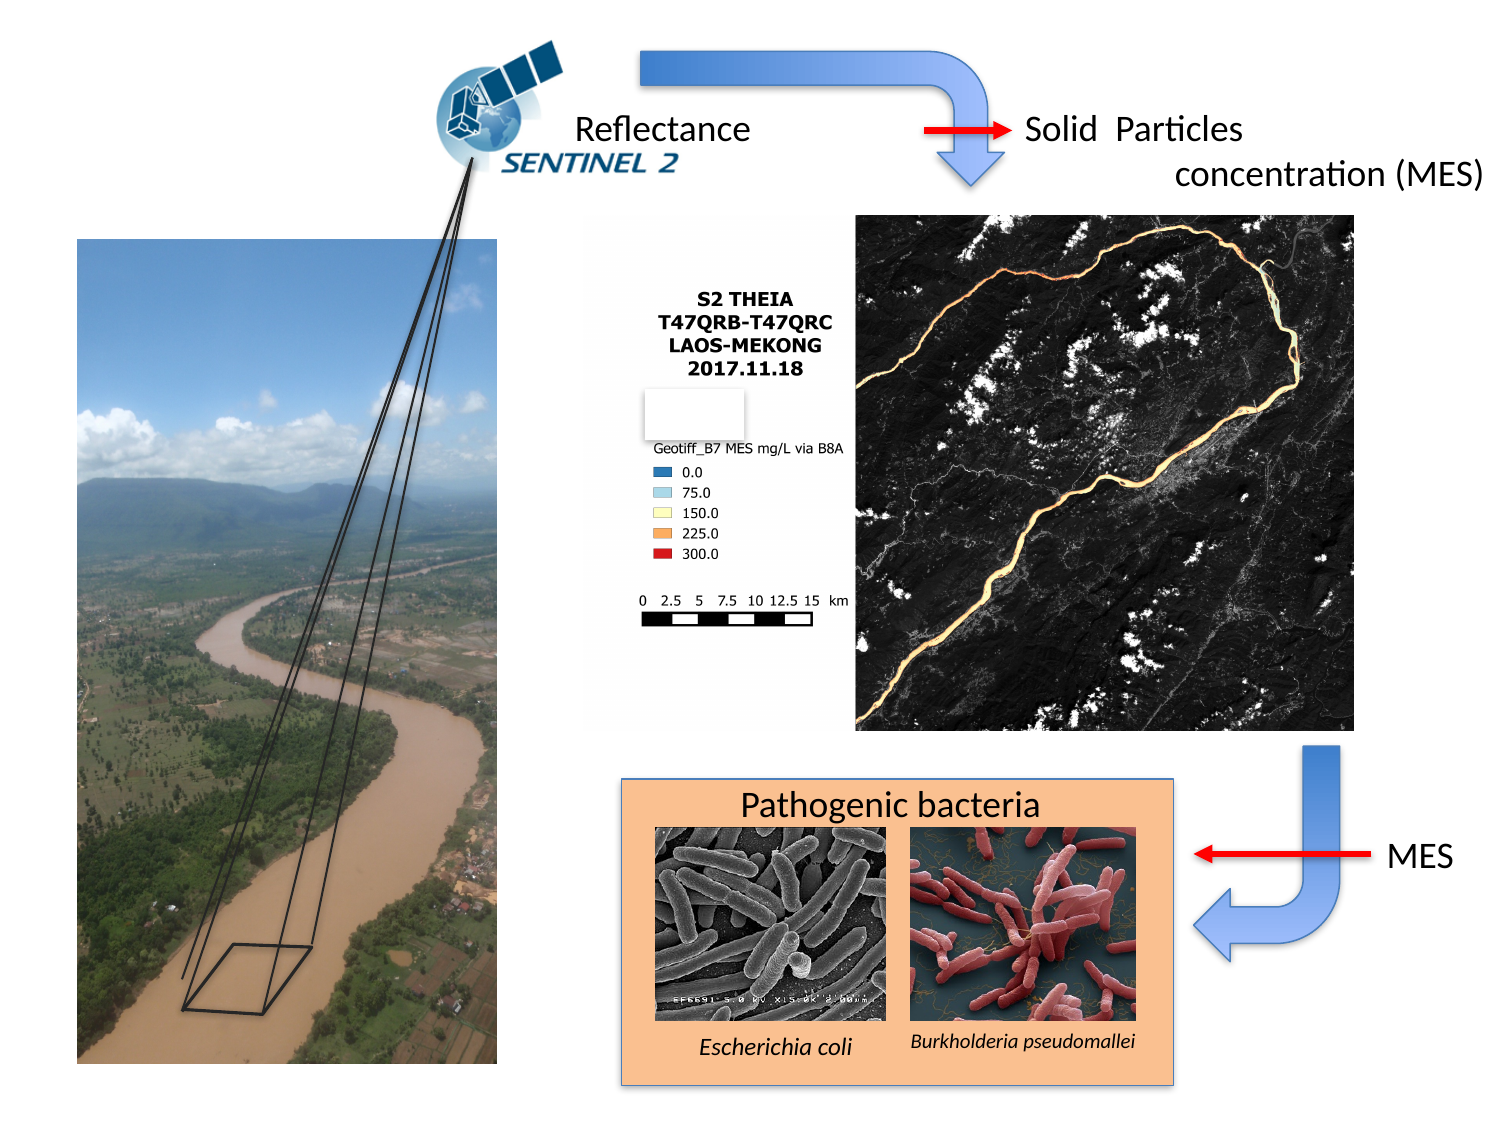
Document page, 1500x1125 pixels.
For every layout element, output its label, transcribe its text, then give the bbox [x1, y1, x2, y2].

picture [77, 239, 498, 1065]
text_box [621, 772, 1177, 1086]
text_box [181, 157, 473, 1015]
text_box Reflectance Solid Particles concentration (MES) [560, 96, 1500, 202]
text_box [699, 50, 987, 96]
picture [422, 23, 694, 190]
text_box MES [1371, 823, 1469, 884]
text_box [1302, 745, 1341, 849]
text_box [583, 214, 1354, 731]
text_box [1193, 865, 1341, 963]
